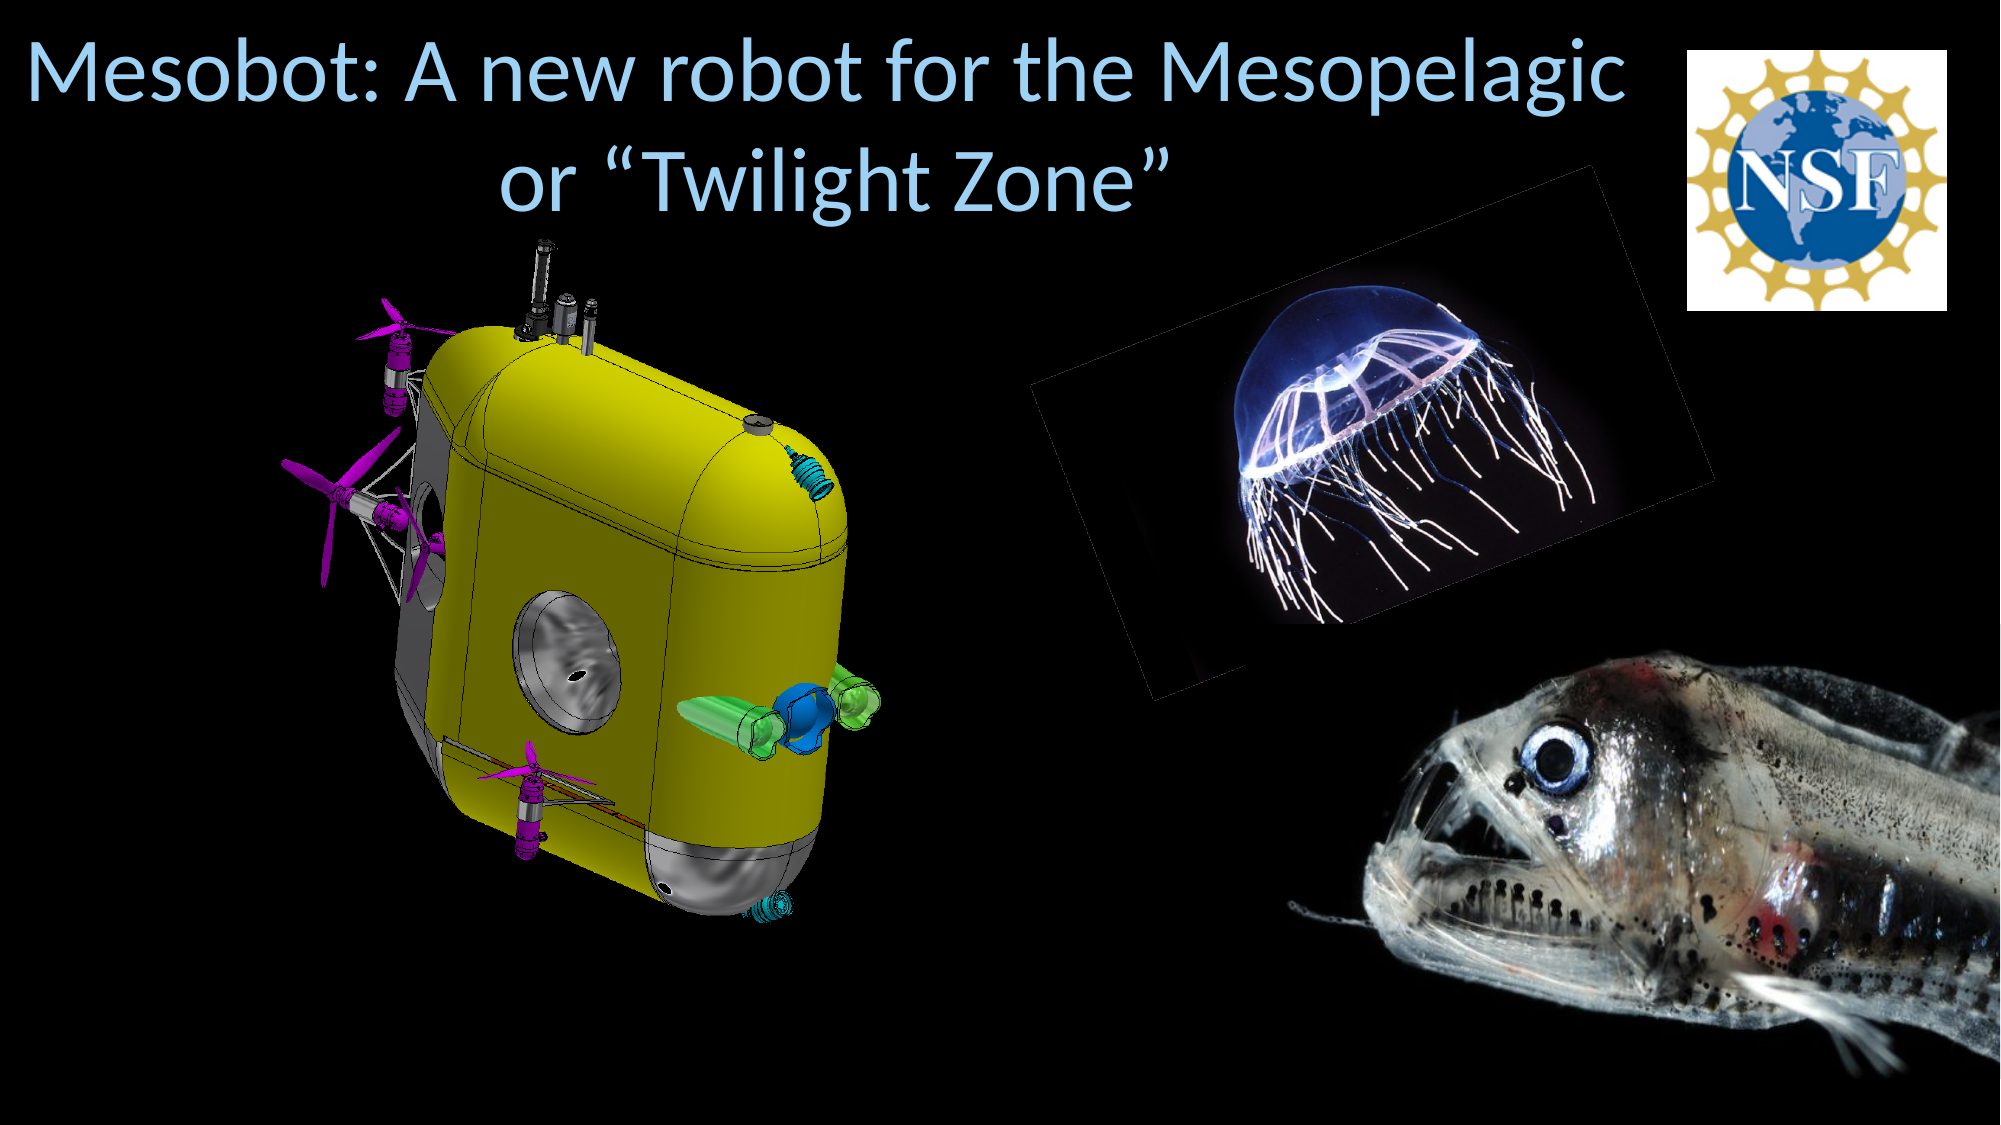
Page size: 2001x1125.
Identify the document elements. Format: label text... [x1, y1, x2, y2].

title Mesobot: A new robot for the Mesopelagic or “Twilight Zone” [0, 0, 1838, 247]
picture [1687, 50, 1948, 311]
picture [1030, 247, 2001, 1080]
picture [274, 237, 896, 938]
